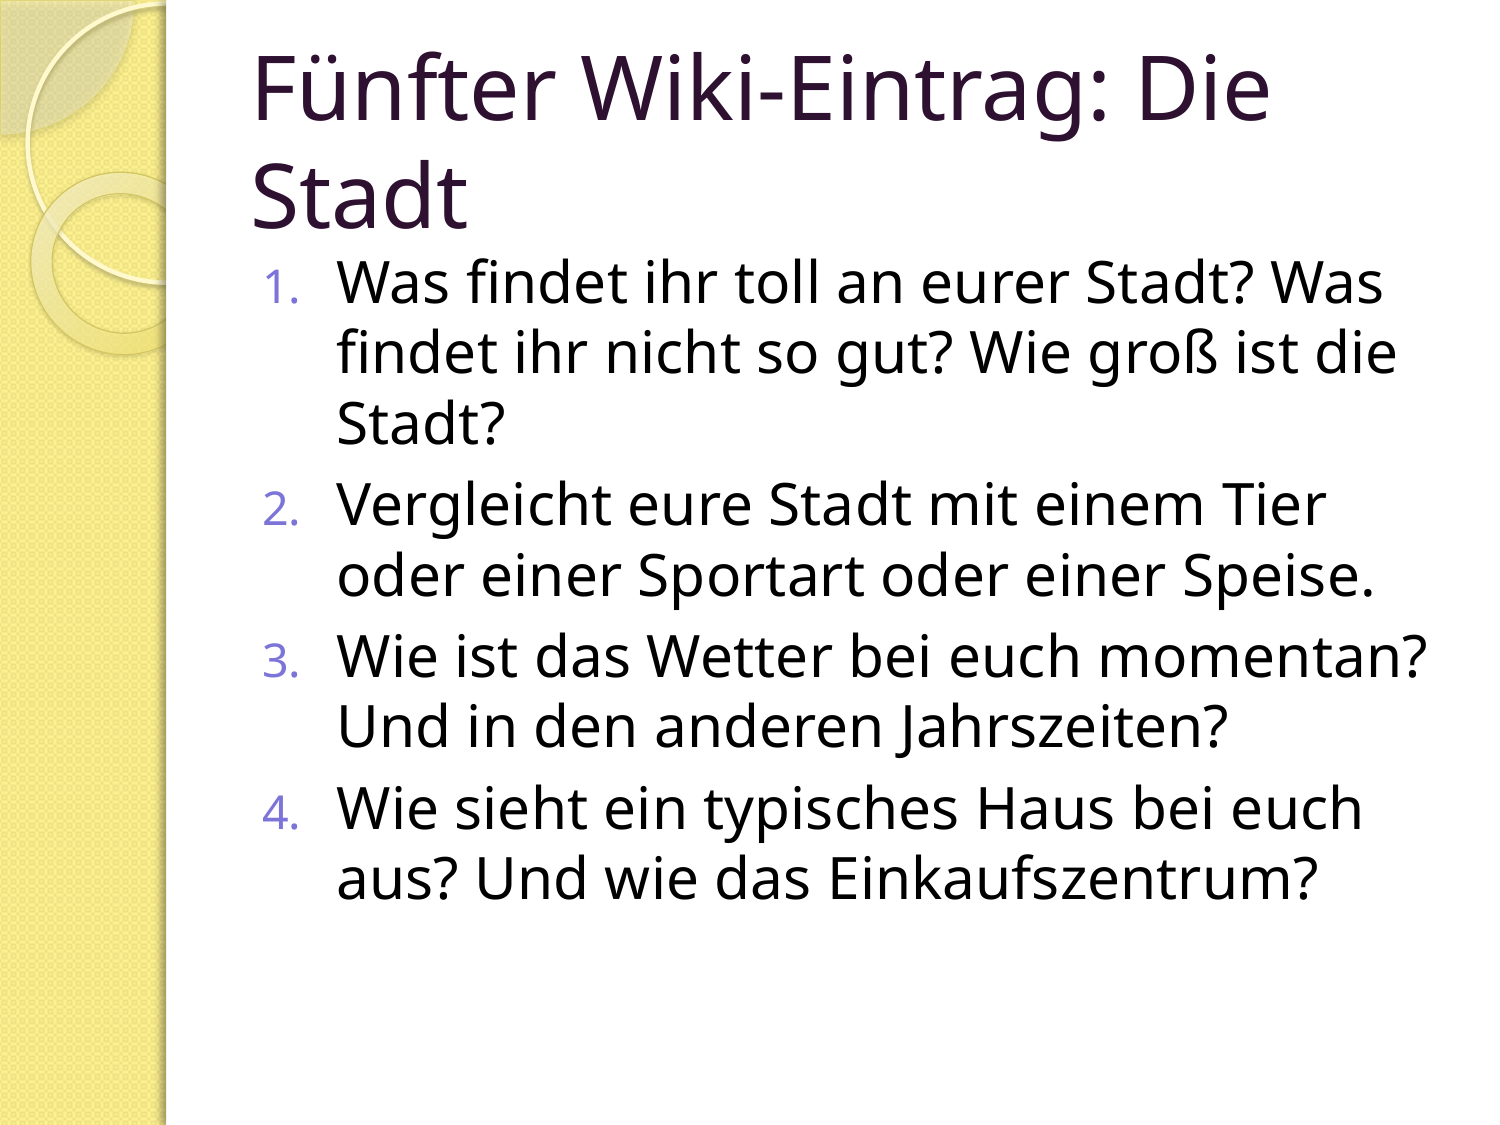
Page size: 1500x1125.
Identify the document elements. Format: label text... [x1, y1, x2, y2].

title Fünfter Wiki-Eintrag: Die Stadt [235, 45, 1466, 233]
list Was findet ihr toll an eurer Stadt? Was findet ihr nicht so gut? Wie groß ist die Stadt? Vergleicht eure Stadt mit einem Tier oder einer Sportart oder einer Speise. Wie ist das Wetter bei euch momentan? Und in den anderen Jahrszeiten? Wie sieht ein typisches Haus bei euch aus? Und wie das Einkaufszentrum? [235, 237, 1466, 1025]
